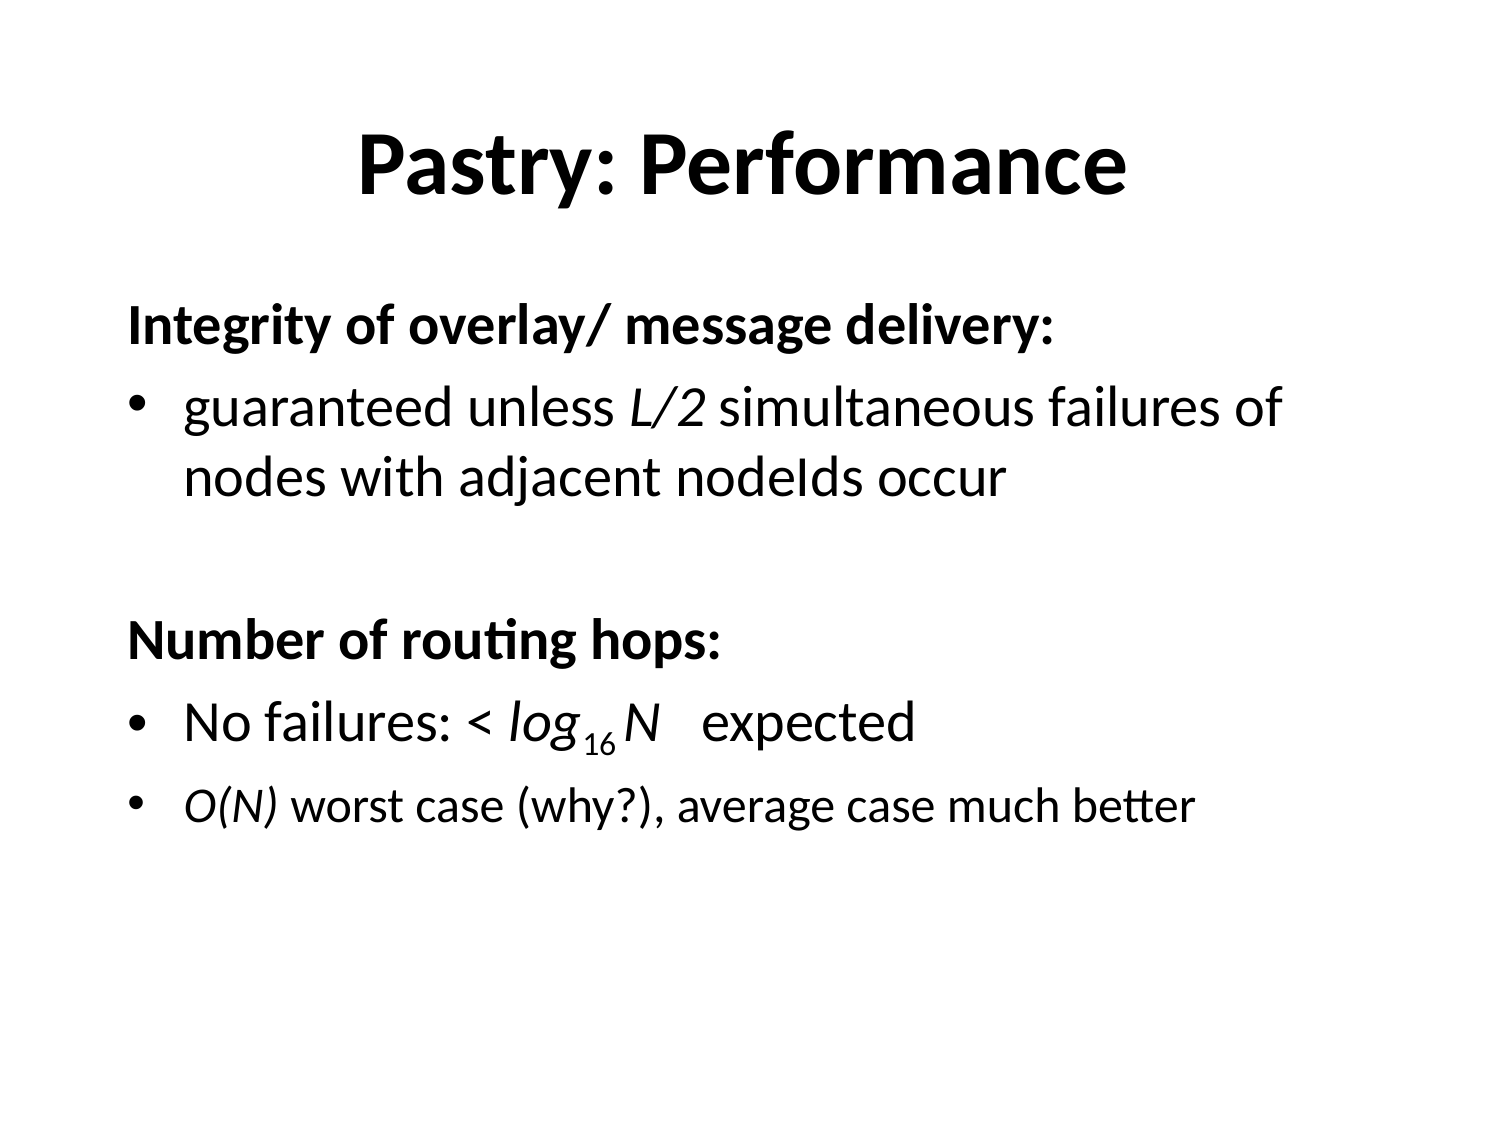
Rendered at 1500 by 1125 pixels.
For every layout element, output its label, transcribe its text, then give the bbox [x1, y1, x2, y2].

title Pastry: Performance [106, 64, 1381, 252]
list Integrity of overlay/ message delivery: guaranteed unless L/2 simultaneous failures of nodes with adjacent nodeIds occur Number of routing hops: No failures: < log16 N expected O(N) worst case (why?), average case much better [112, 278, 1388, 992]
